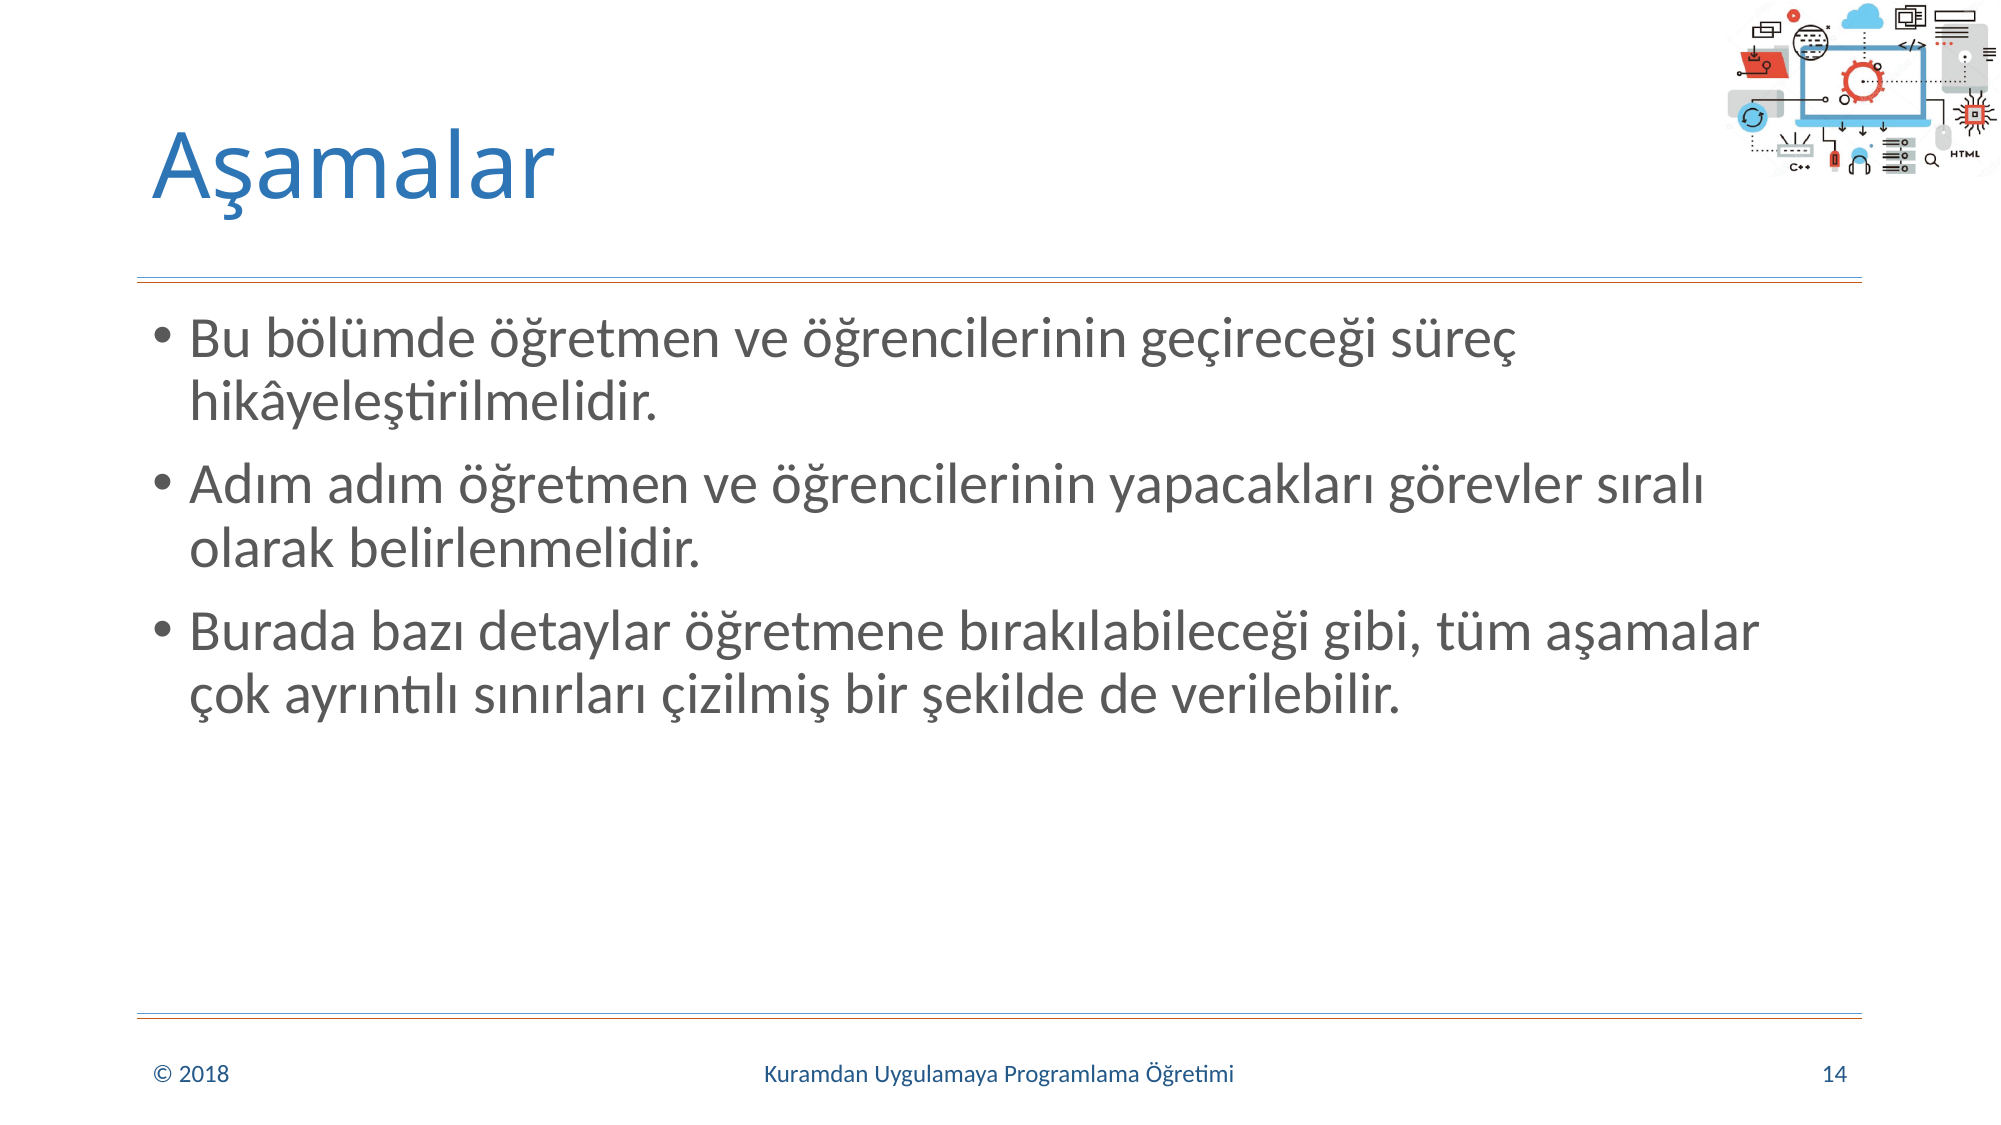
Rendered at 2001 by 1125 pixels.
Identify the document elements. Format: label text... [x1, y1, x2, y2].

slide_number © 2018 [137, 1042, 588, 1103]
footer Kuramdan Uygulamaya Programlama Öğretimi [662, 1042, 1338, 1103]
list Bu bölümde öğretmen ve öğrencilerinin geçireceği süreç hikâyeleştirilmelidir. Adım adım öğretmen ve öğrencilerinin yapacakları görevler sıralı olarak belirlenmelidir. Burada bazı detaylar öğretmene bırakılabileceği gibi, tüm aşamalar çok ayrıntılı sınırları çizilmiş bir şekilde de verilebilir. [137, 299, 1863, 1014]
title Aşamalar [137, 59, 1863, 278]
slide_number 14 [1412, 1042, 1863, 1103]
picture [1724, 1, 2001, 177]
